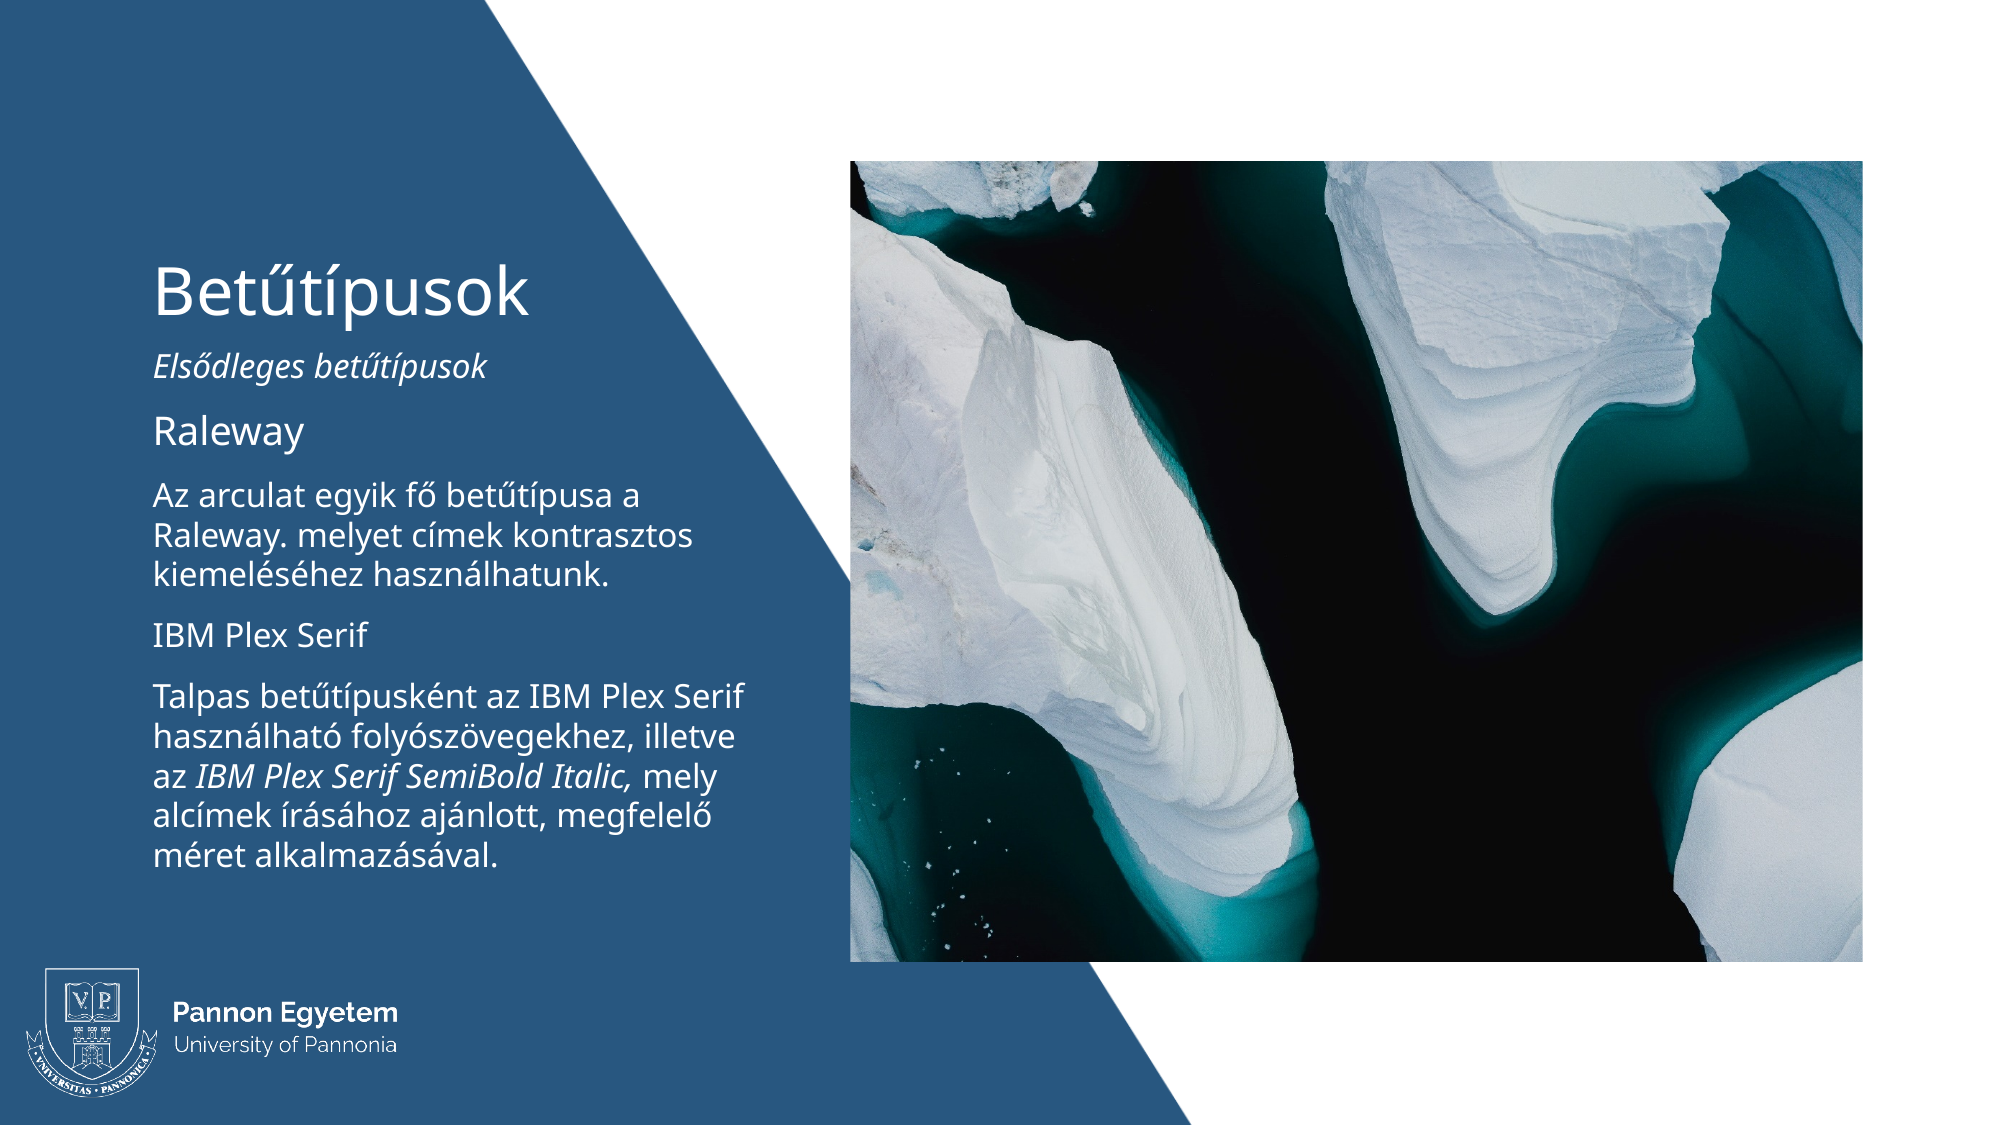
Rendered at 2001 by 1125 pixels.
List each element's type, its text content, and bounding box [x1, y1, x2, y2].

list Elsődleges betűtípusok Raleway Az arculat egyik fő betűtípusa a Raleway. melyet címek kontrasztos kiemeléséhez használhatunk. IBM Plex Serif Talpas betűtípusként az IBM Plex Serif használható folyószövegekhez, illetve az IBM Plex Serif SemiBold Italic, mely alcímek írásához ajánlott, megfelelő méret alkalmazásával. [137, 337, 783, 963]
title Betűtípusok [137, 75, 783, 337]
picture [0, 0, 2000, 1125]
